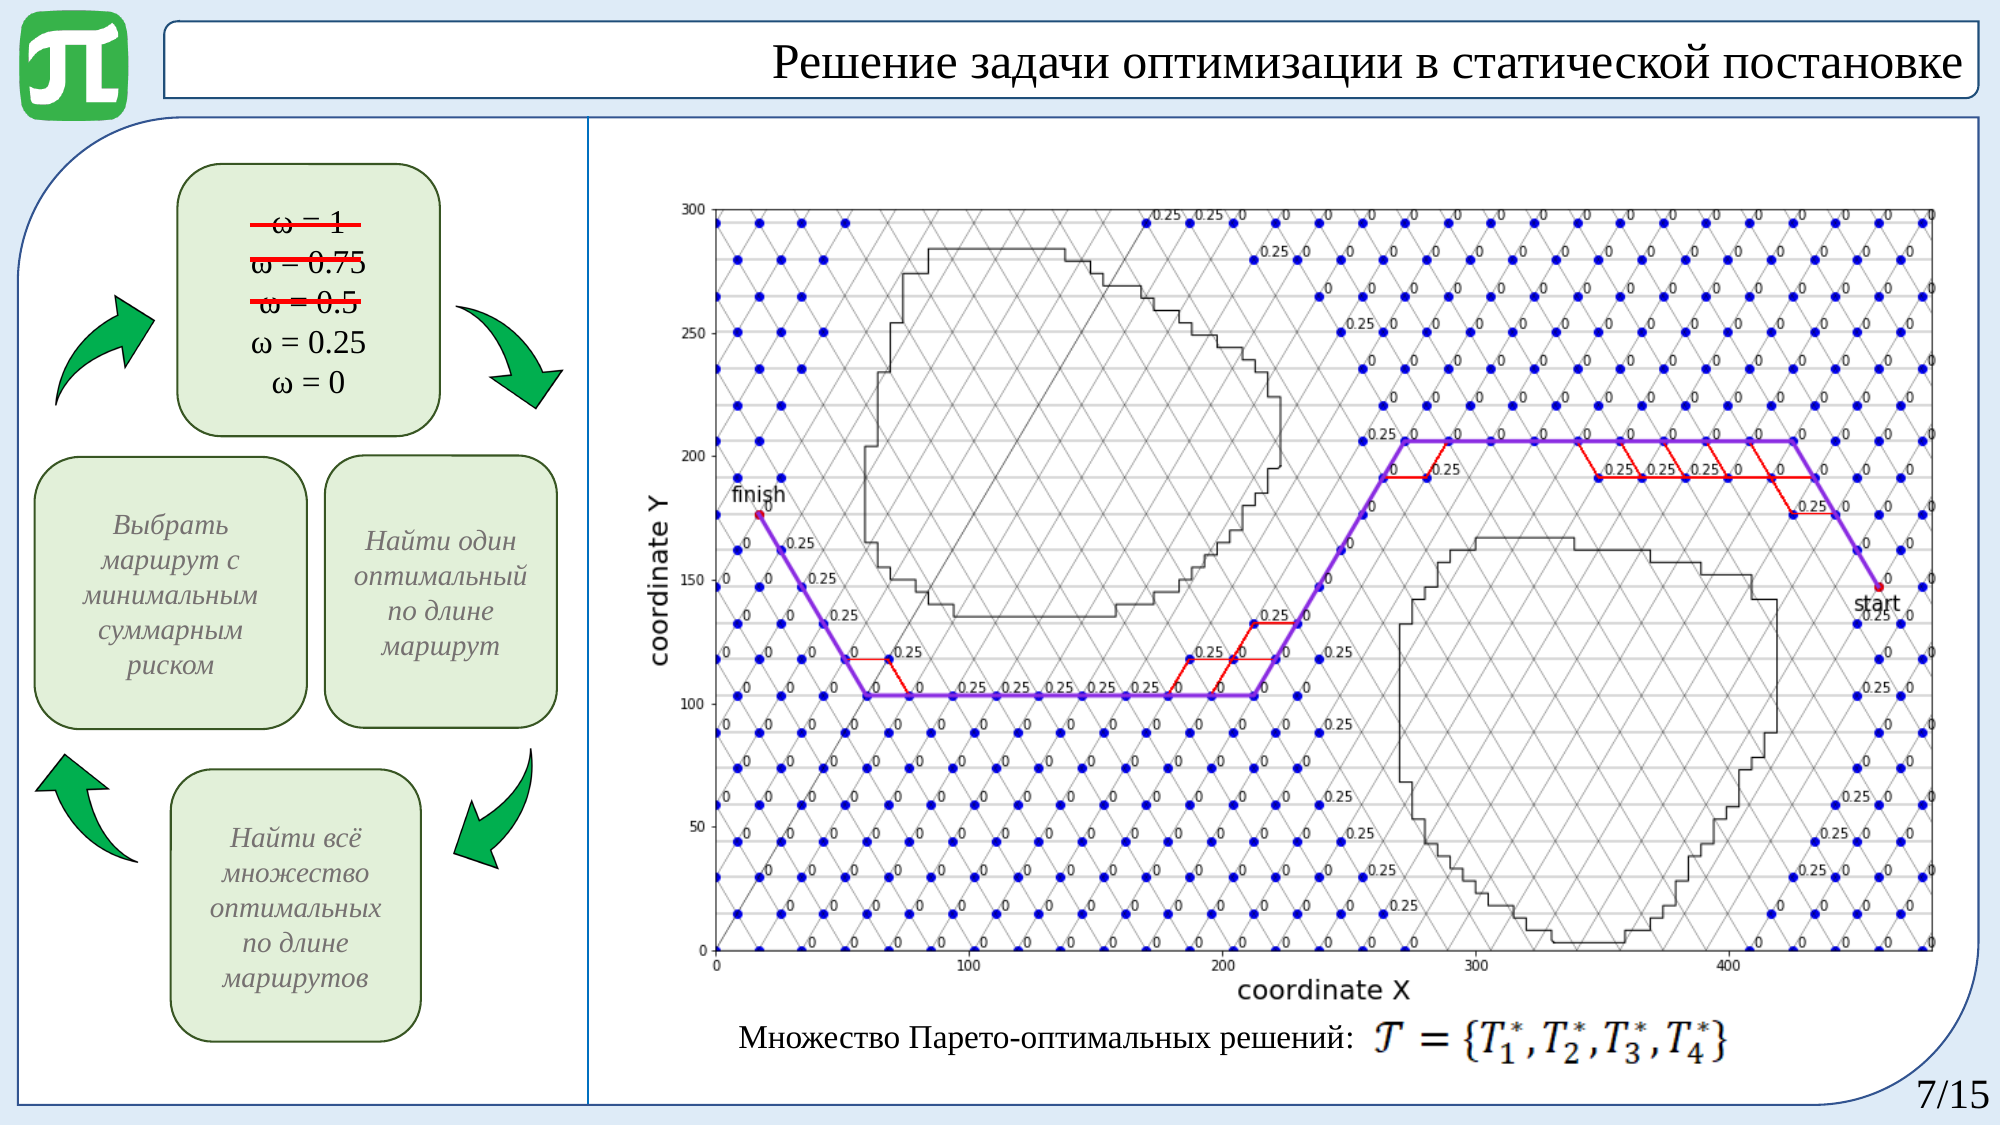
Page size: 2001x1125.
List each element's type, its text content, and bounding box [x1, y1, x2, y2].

text_box Решение задачи оптимизации в статической постановке [164, 21, 1979, 142]
picture [0, 728, 198, 912]
picture [1367, 1014, 1733, 1072]
picture [4, 259, 176, 455]
text_box Найти один оптимальный по длине маршрут [323, 454, 558, 729]
text_box Руководитель: Доцент кафедры «Высшая математика» к.т.н., доцент Звягин П. Н. [16, 116, 1980, 1106]
text_box Множество Парето-оптимальных решений: [723, 1008, 1438, 1063]
picture [9, 1, 138, 130]
picture [589, 335, 600, 359]
text_box ω = 1 ω = 0.75 ω = 0.5 ω = 0.25 ω = 0 [176, 162, 441, 438]
text_box 7/15 [1901, 1059, 2000, 1125]
text_box Выбрать маршрут с минимальным суммарным риском [33, 455, 308, 731]
picture [646, 201, 1944, 1005]
picture [422, 709, 584, 897]
picture [434, 255, 588, 449]
text_box Найти всё множество оптимальных по длине маршрутов [169, 768, 422, 1043]
